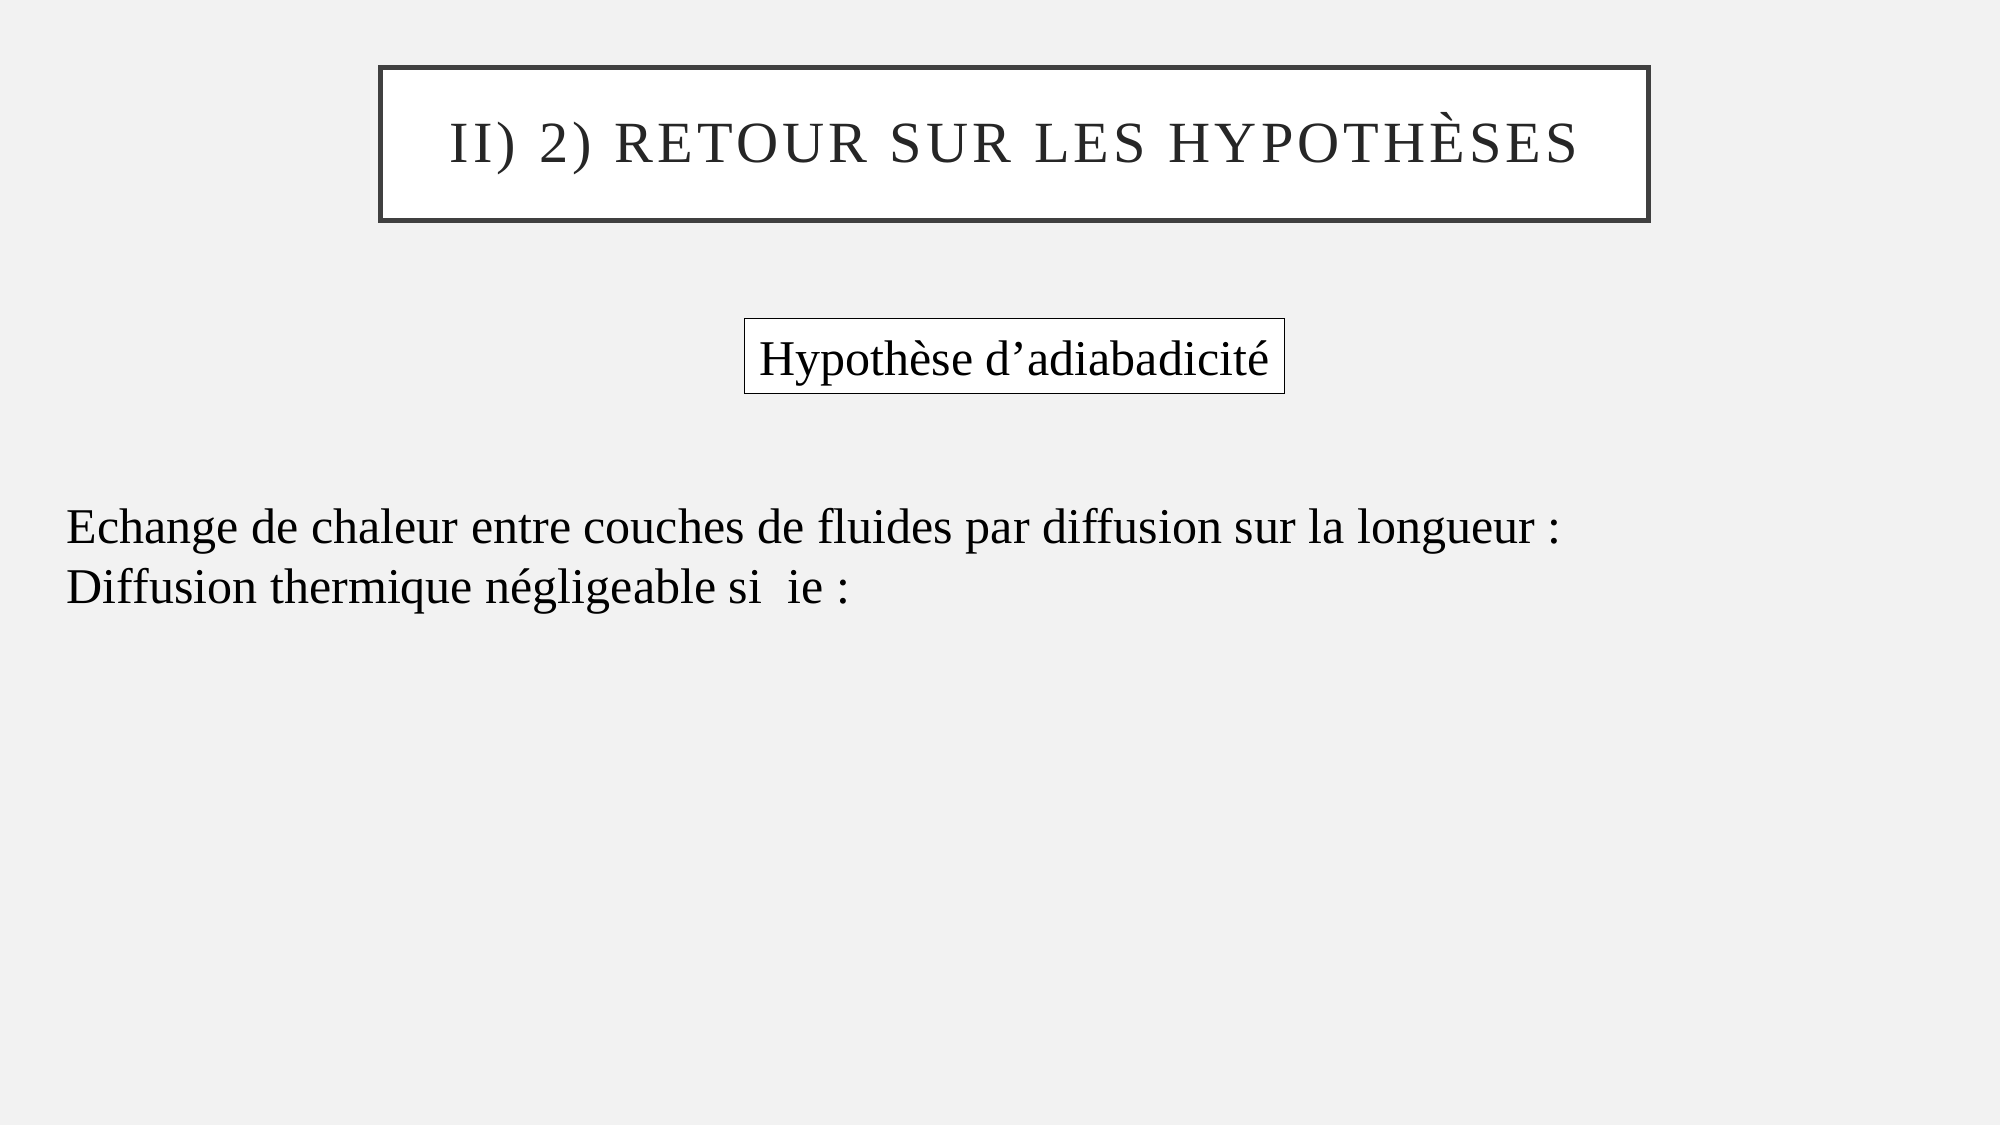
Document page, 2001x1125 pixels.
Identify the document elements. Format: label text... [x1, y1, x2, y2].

text_box Hypothèse d’adiabadicité [744, 318, 1285, 394]
title II) 2) Retour sur les hypothèses [378, 65, 1651, 223]
